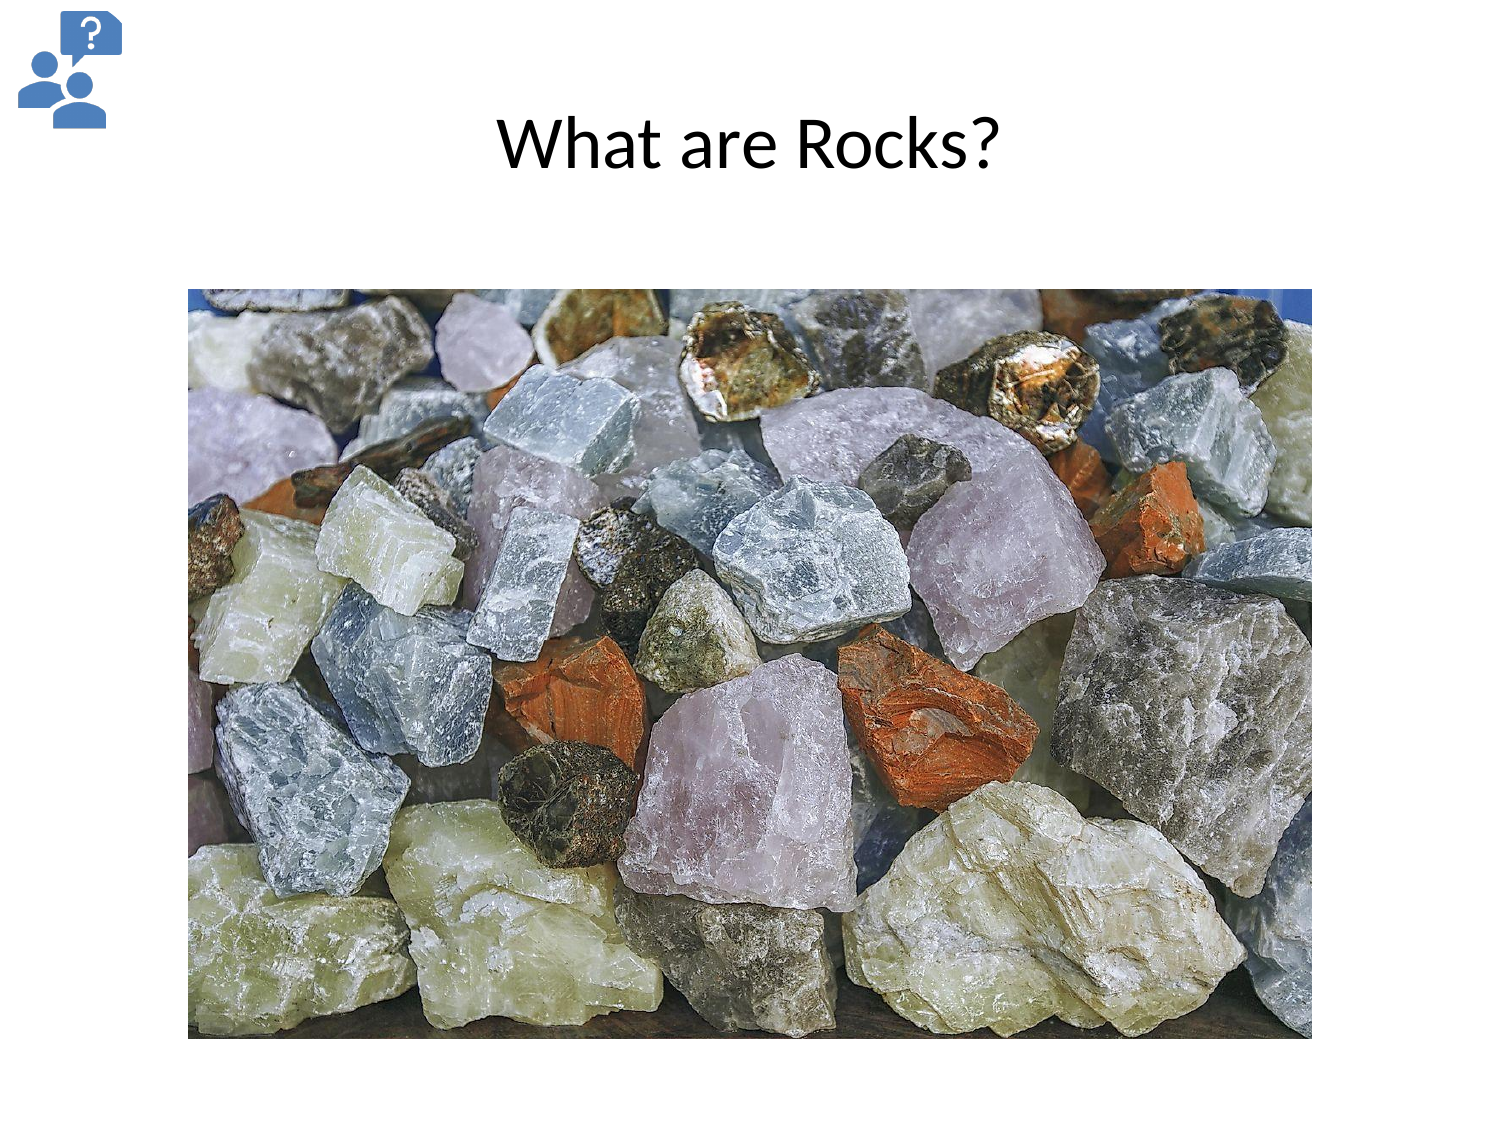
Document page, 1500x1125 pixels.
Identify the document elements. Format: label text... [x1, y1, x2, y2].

picture [188, 289, 1312, 1039]
text_box What are Rocks? [374, 86, 1126, 192]
text_box [0, 0, 140, 140]
